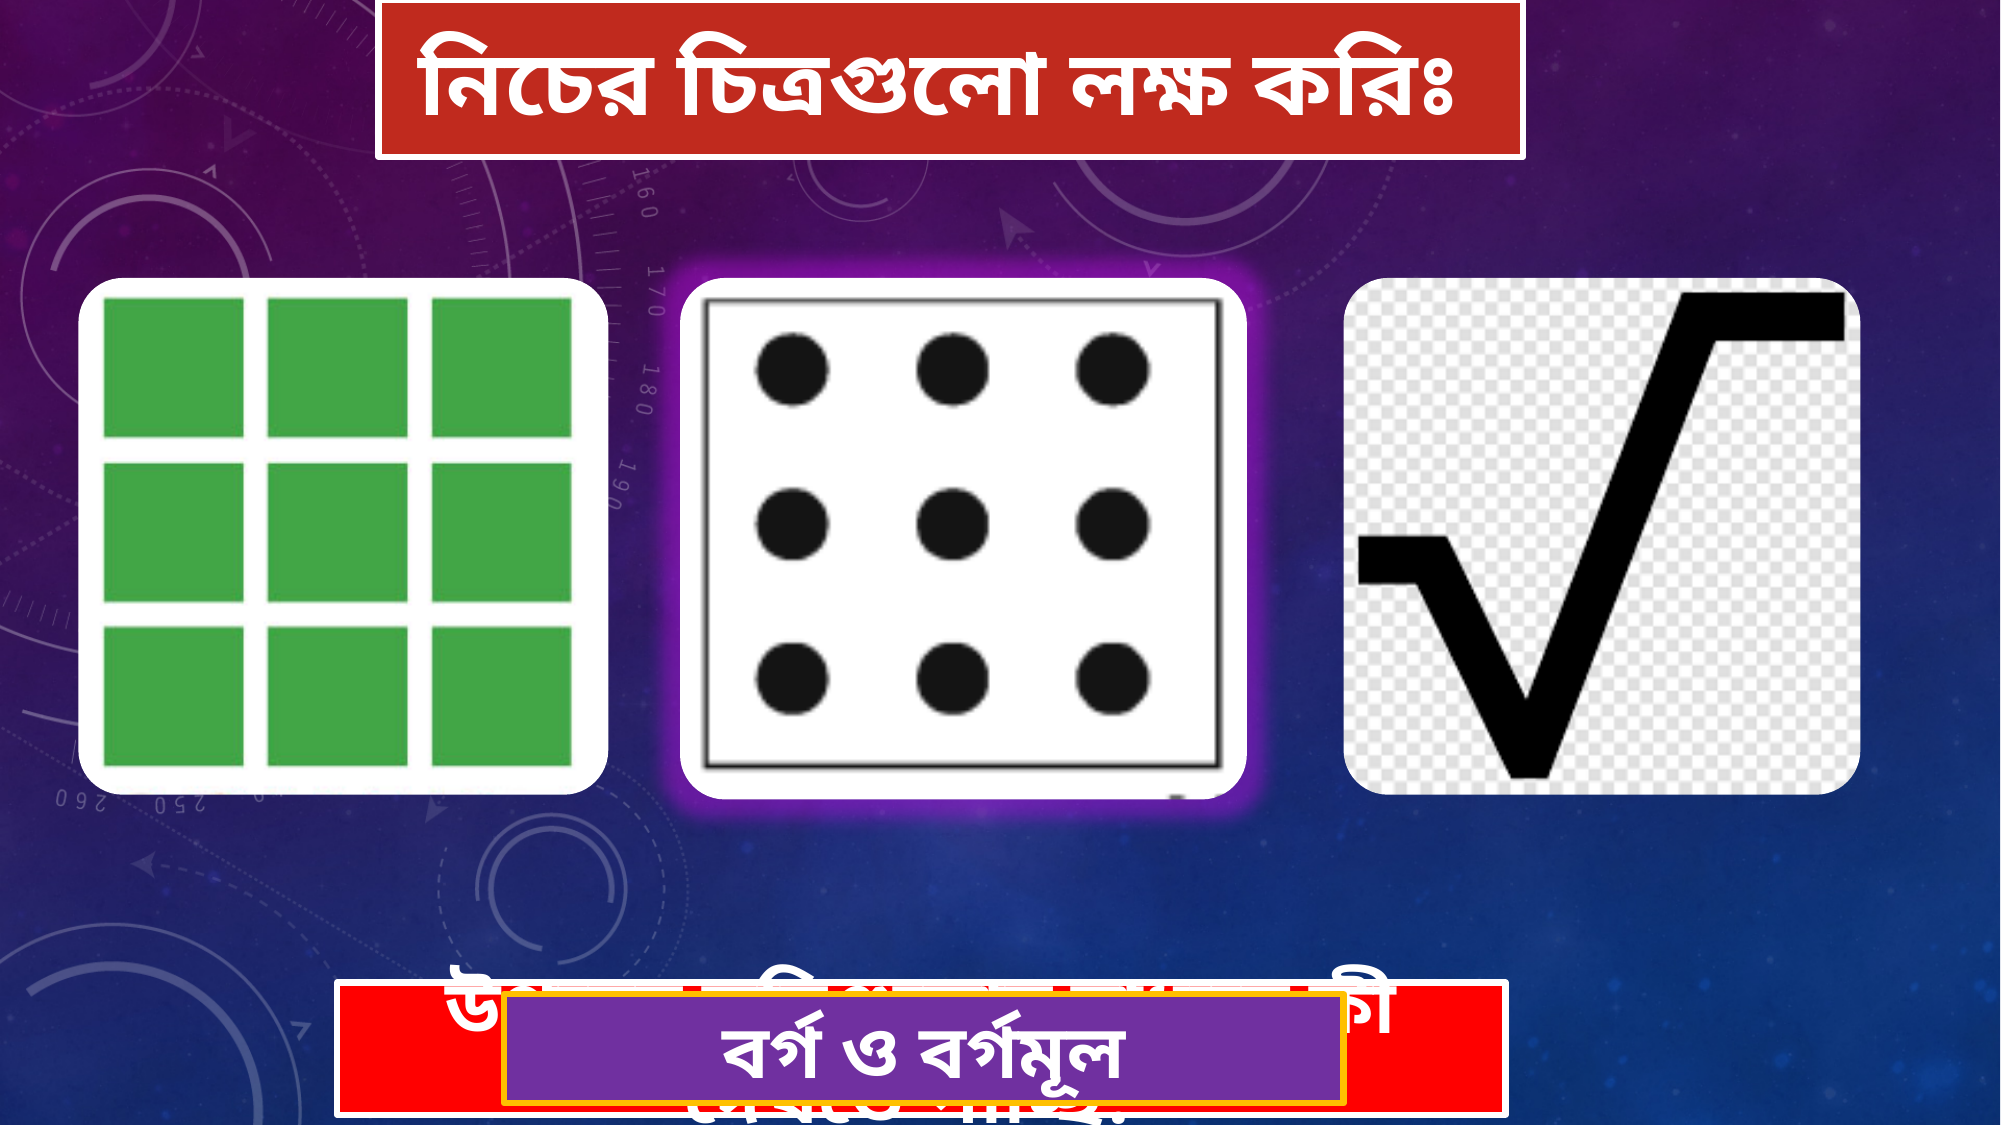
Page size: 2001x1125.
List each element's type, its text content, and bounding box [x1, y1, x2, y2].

table_cell [684, 812, 1243, 819]
picture [0, 0, 2001, 1125]
text_box নিচের চিত্রগুলো লক্ষ করিঃ [377, 0, 1525, 158]
text_box বর্গ ও বর্গমূল [503, 992, 1345, 1105]
text_box উপরের ছবিগুলোর মাধ্যমে কী দেখতে পাচ্ছি? [335, 981, 1507, 1116]
table_cell [661, 259, 1266, 806]
